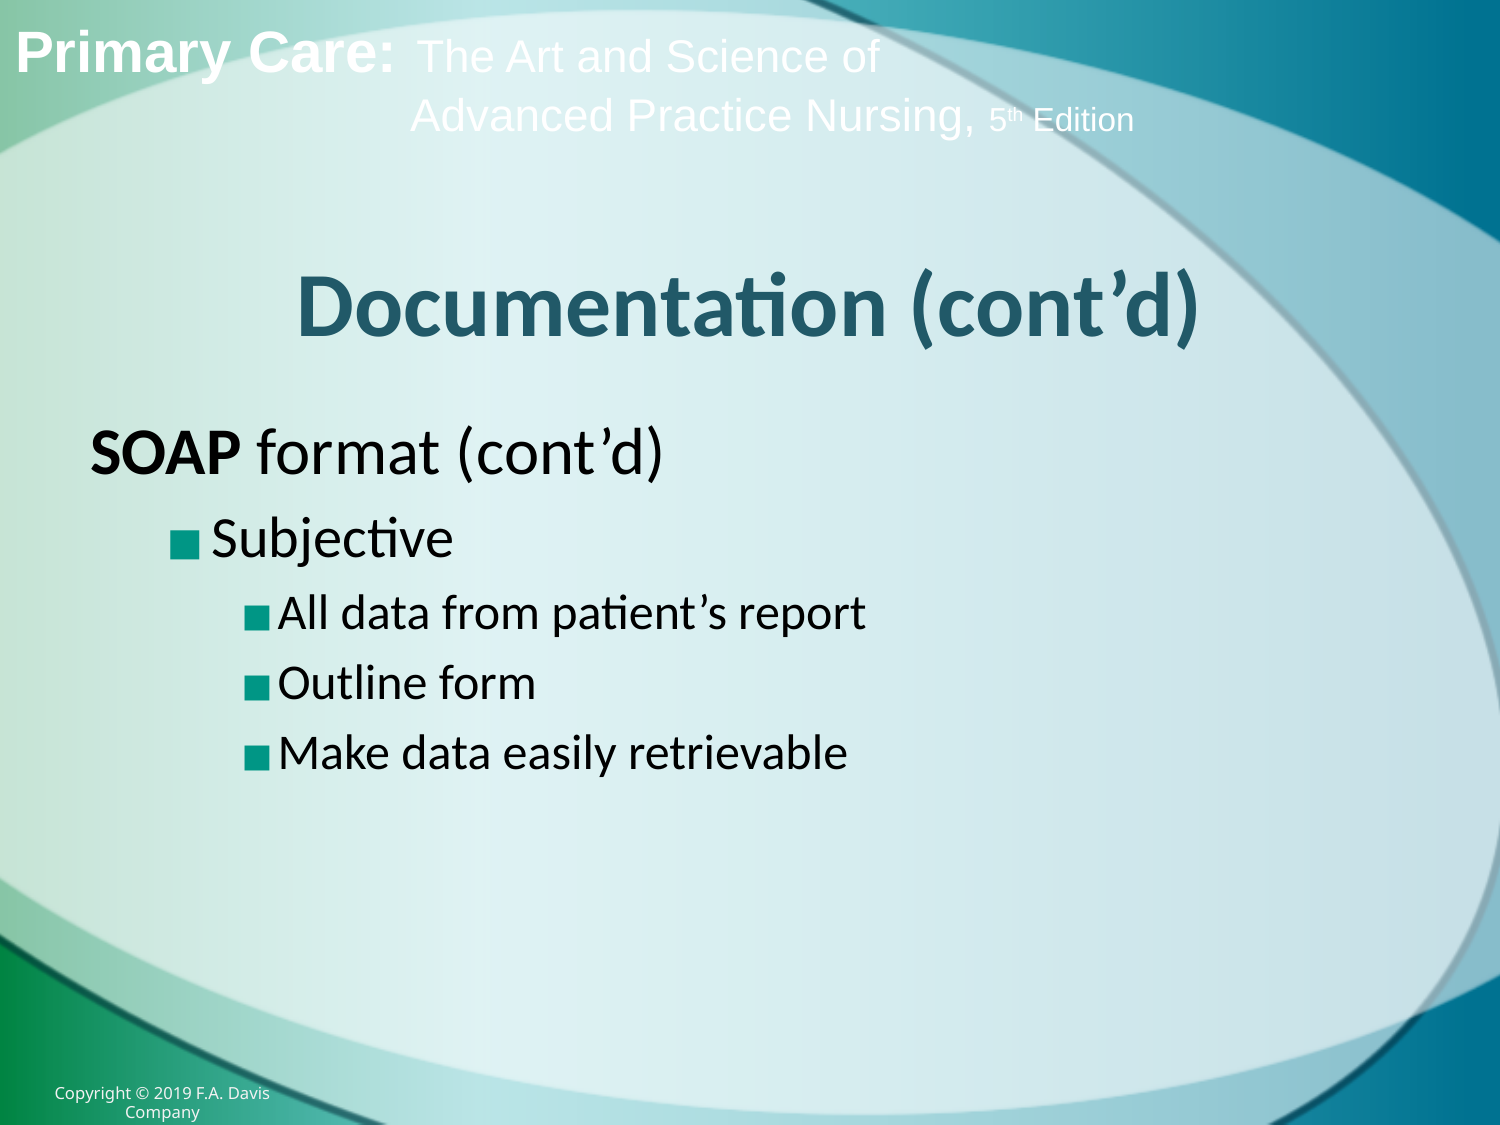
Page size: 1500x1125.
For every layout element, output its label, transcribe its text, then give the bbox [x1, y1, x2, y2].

title Documentation (cont’d) [75, 212, 1425, 388]
picture [0, 0, 1500, 1125]
list SOAP format (cont’d) Subjective All data from patient’s report Outline form Make data easily retrievable [75, 399, 1425, 1005]
